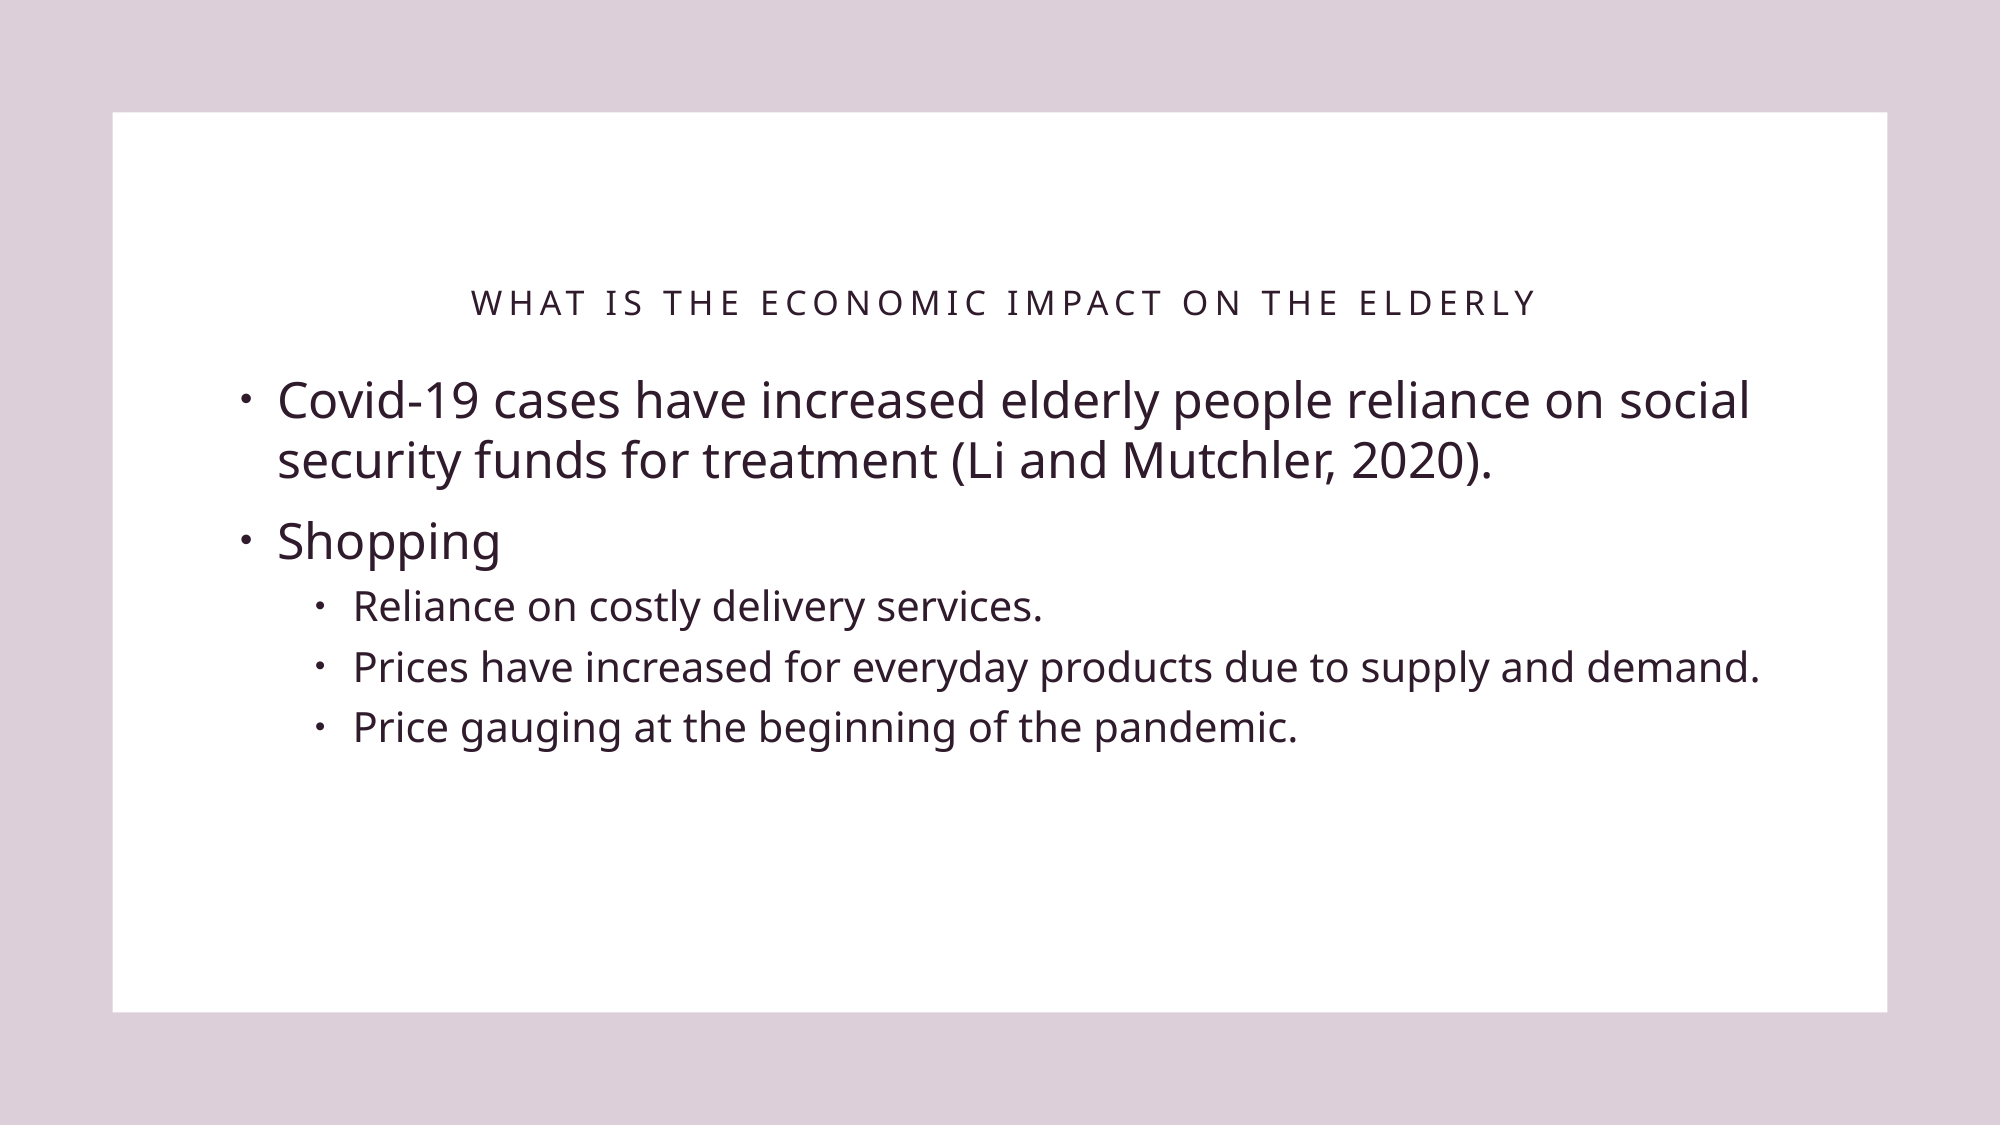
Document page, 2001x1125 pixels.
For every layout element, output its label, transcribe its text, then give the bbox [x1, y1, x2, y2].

title What is the economic impact on the elderly [225, 167, 1782, 331]
list Covid-19 cases have increased elderly people reliance on social security funds for treatment (Li and Mutchler, 2020). Shopping Reliance on costly delivery services. Prices have increased for everyday products due to supply and demand. Price gauging at the beginning of the pandemic. [225, 361, 1782, 948]
text_box [0, 0, 2000, 1125]
text_box [111, 111, 1888, 1013]
